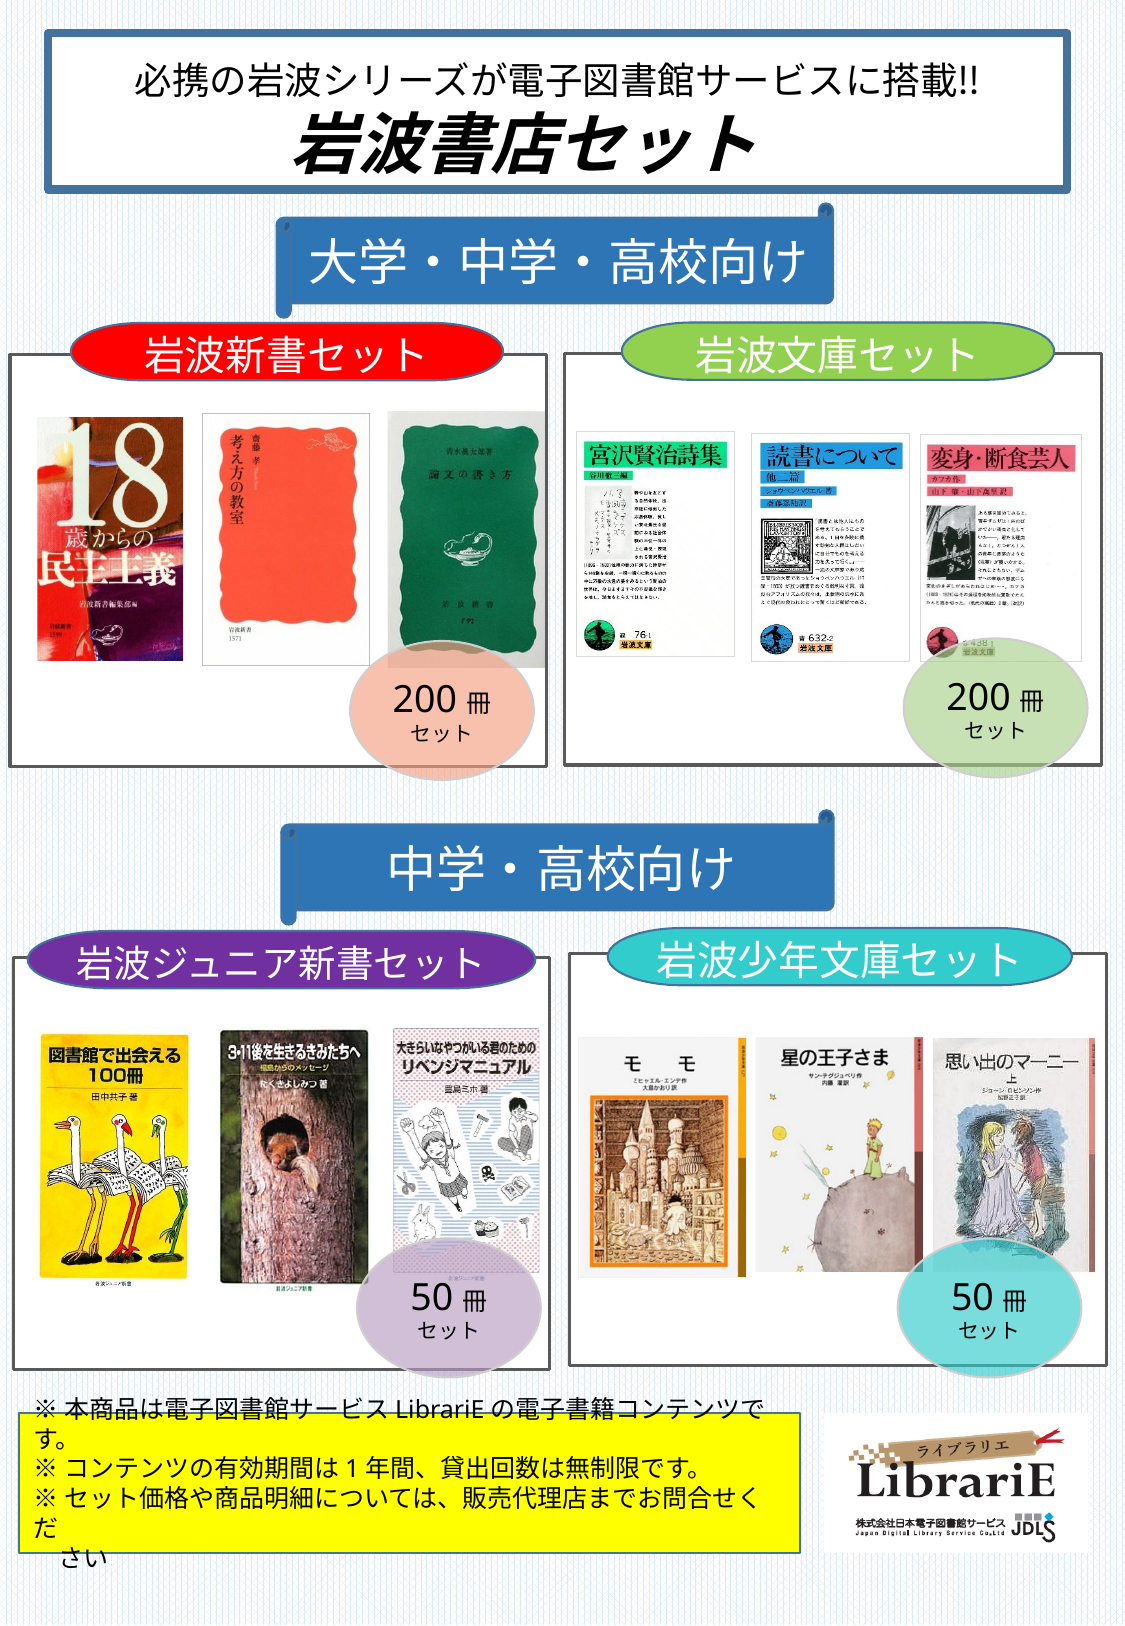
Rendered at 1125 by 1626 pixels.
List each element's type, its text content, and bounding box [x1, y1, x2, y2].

text_box 200冊セット [349, 653, 535, 781]
picture [209, 1027, 381, 1292]
picture [824, 1412, 1088, 1553]
picture [33, 1027, 195, 1292]
text_box 岩波文庫セット [620, 321, 1056, 381]
picture [37, 417, 184, 662]
text_box [569, 953, 1107, 1367]
text_box 200冊セット [902, 662, 1089, 779]
picture [751, 433, 910, 661]
text_box 岩波新書セット [69, 321, 505, 382]
text_box 50冊セット [355, 1251, 542, 1379]
picture [393, 1027, 540, 1288]
picture [202, 413, 370, 666]
picture [387, 411, 545, 668]
text_box 岩波ジュニア新書セット [26, 929, 537, 990]
picture [755, 1037, 923, 1278]
text_box 大学・中学・高校向け [275, 202, 835, 319]
picture [575, 431, 735, 657]
picture [931, 1038, 1095, 1273]
text_box ※本商品は電子図書館サービスLibrariEの電子書籍コンテンツです。 ※コンテンツの有効期間は1年間、貸出回数は無制限です。 ※セット価格や商品明細については、販売代理店までお問合せくだ さい。 [18, 1412, 801, 1554]
text_box [564, 352, 1102, 766]
picture [920, 434, 1082, 662]
text_box 岩波少年文庫セット [606, 926, 1073, 987]
text_box 50冊セット [896, 1253, 1083, 1379]
text_box 必携の岩波シリーズが電子図書館サービスに搭載‼ 岩波書店セット [48, 33, 1068, 190]
text_box 中学・高校向け [280, 809, 835, 926]
text_box [12, 956, 551, 1370]
picture [578, 1037, 747, 1278]
text_box [9, 354, 548, 768]
